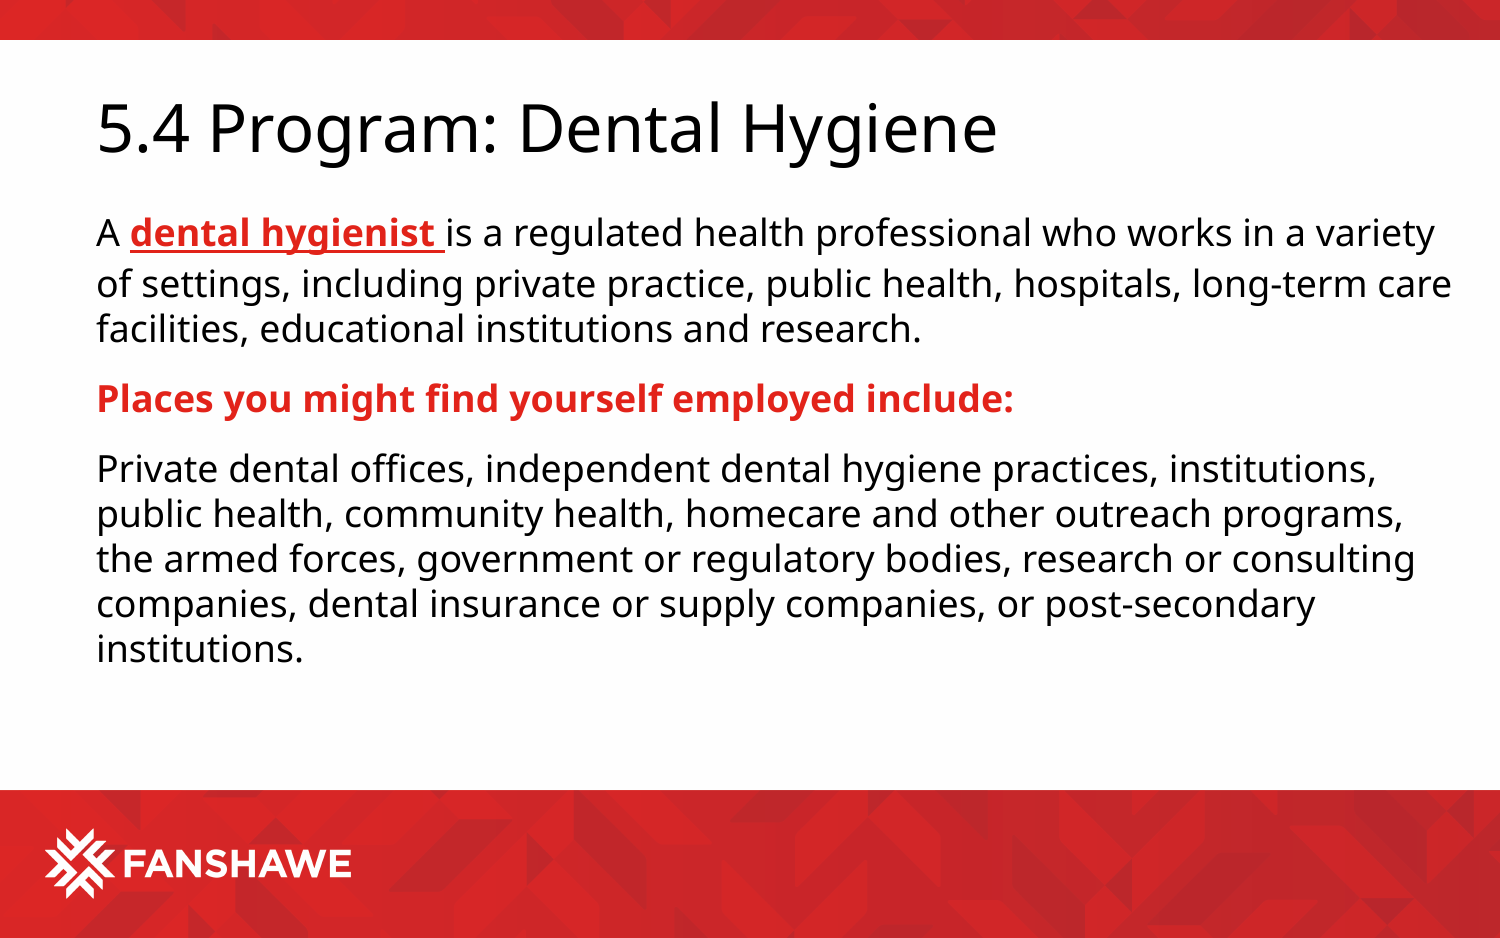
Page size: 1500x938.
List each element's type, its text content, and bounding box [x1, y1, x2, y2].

title 5.4 Program: Dental Hygiene [81, 49, 1419, 201]
picture [0, 0, 1500, 938]
list A dental hygienist is a regulated health professional who works in a variety of settings, including private practice, public health, hospitals, long-term care facilities, educational institutions and research. Places you might find yourself employed include: Private dental offices, independent dental hygiene practices, institutions, public health, community health, homecare and other outreach programs, the armed forces, government or regulatory bodies, research or consulting companies, dental insurance or supply companies, or post-secondary institutions. [81, 201, 1471, 759]
